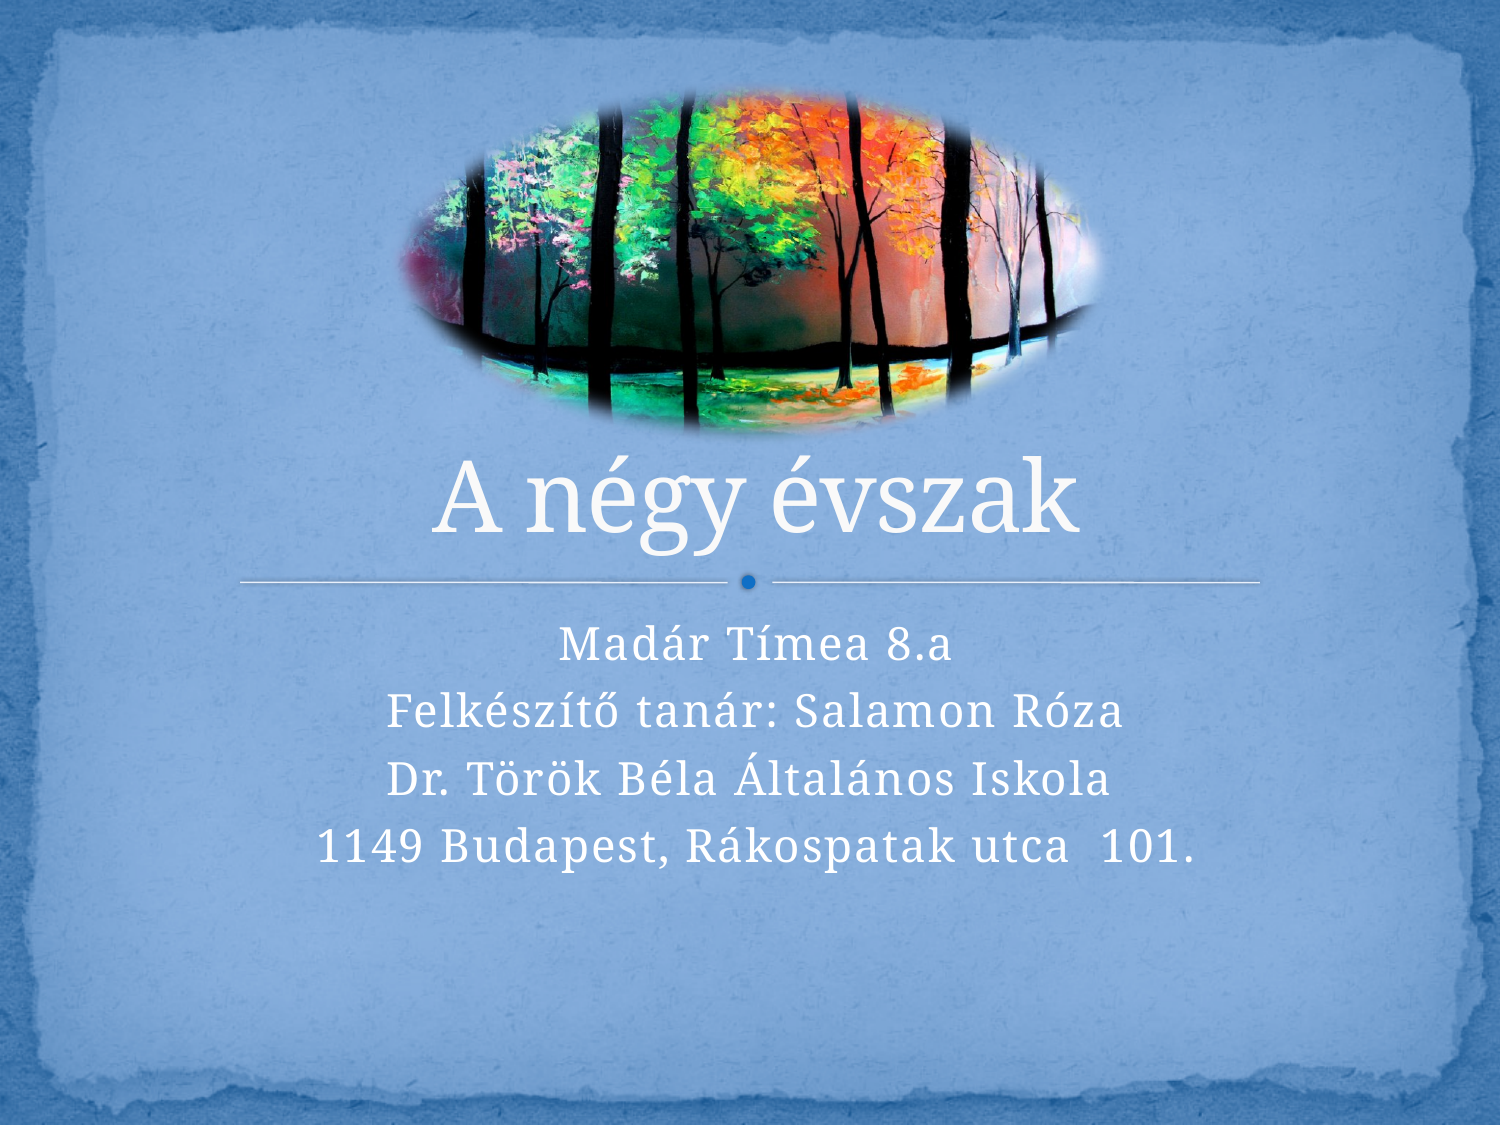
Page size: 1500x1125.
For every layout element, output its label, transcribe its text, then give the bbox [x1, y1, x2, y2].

subtitle Madár Tímea 8.a Felkészítő tanár: Salamon Róza Dr. Török Béla Általános Iskola 1149 Budapest, Rákospatak utca 101. [75, 606, 1438, 795]
picture [386, 79, 1119, 446]
title A négy évszak [74, 235, 1438, 561]
